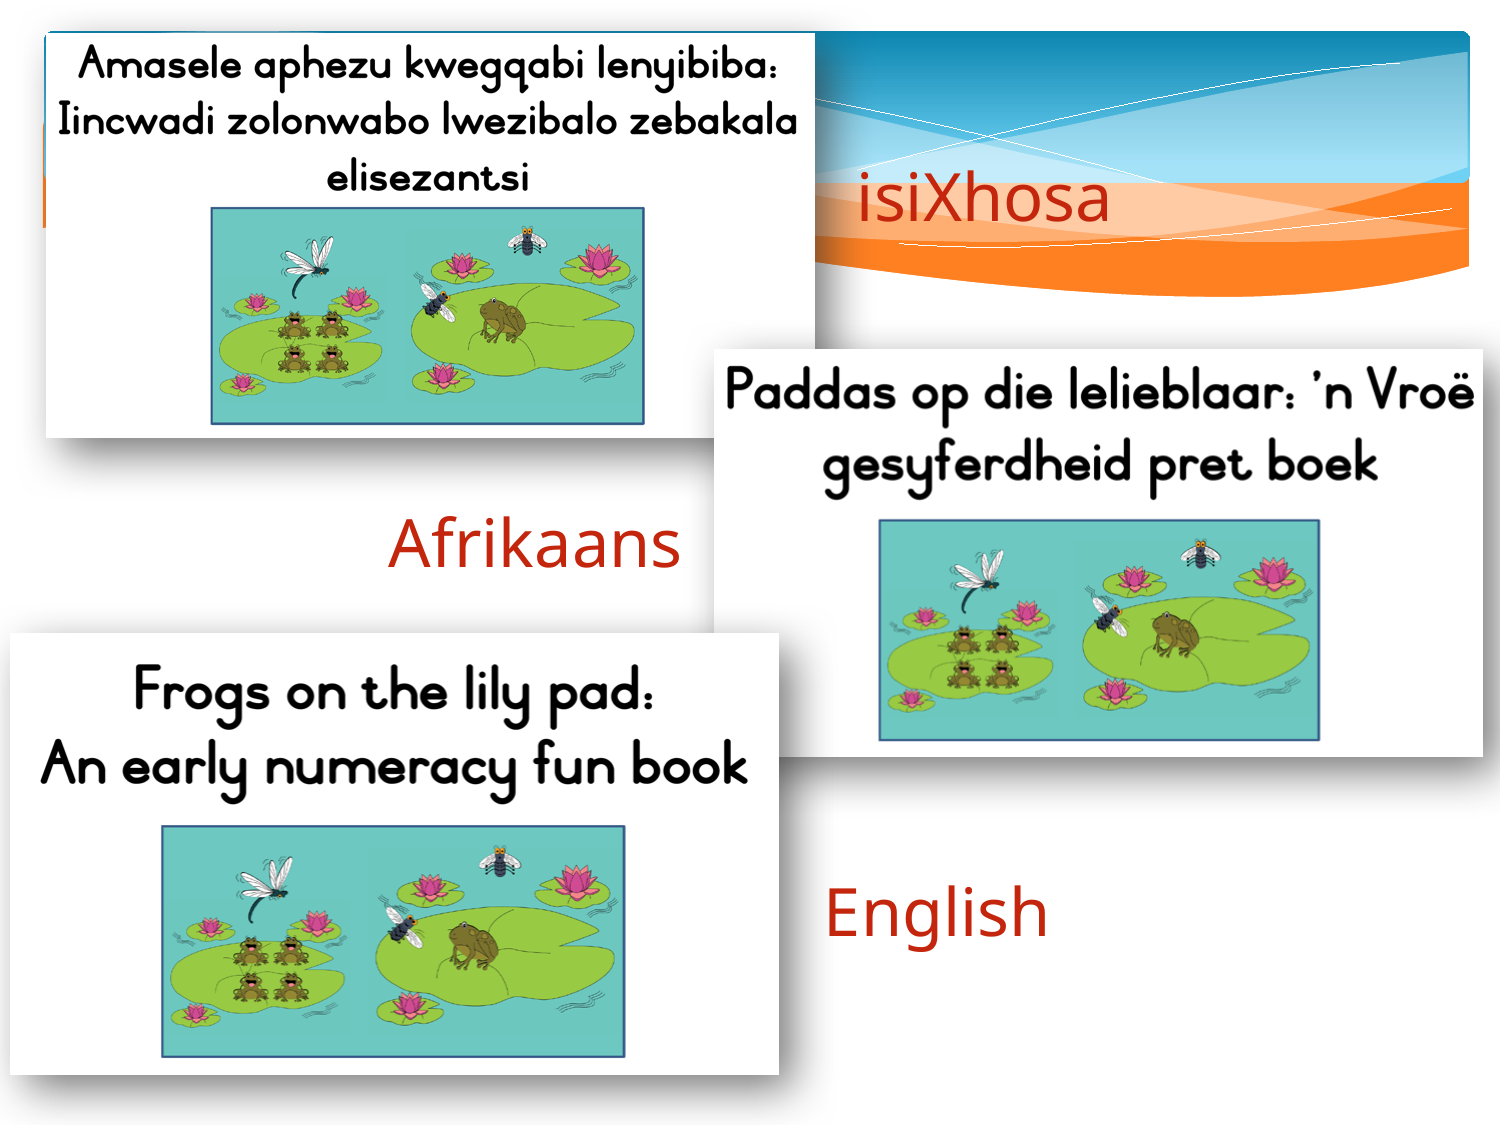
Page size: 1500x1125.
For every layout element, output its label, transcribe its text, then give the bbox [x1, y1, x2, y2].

text_box Afrikaans [373, 493, 696, 588]
text_box isiXhosa [842, 147, 1129, 243]
text_box English [826, 862, 1066, 957]
picture [10, 32, 1483, 1075]
